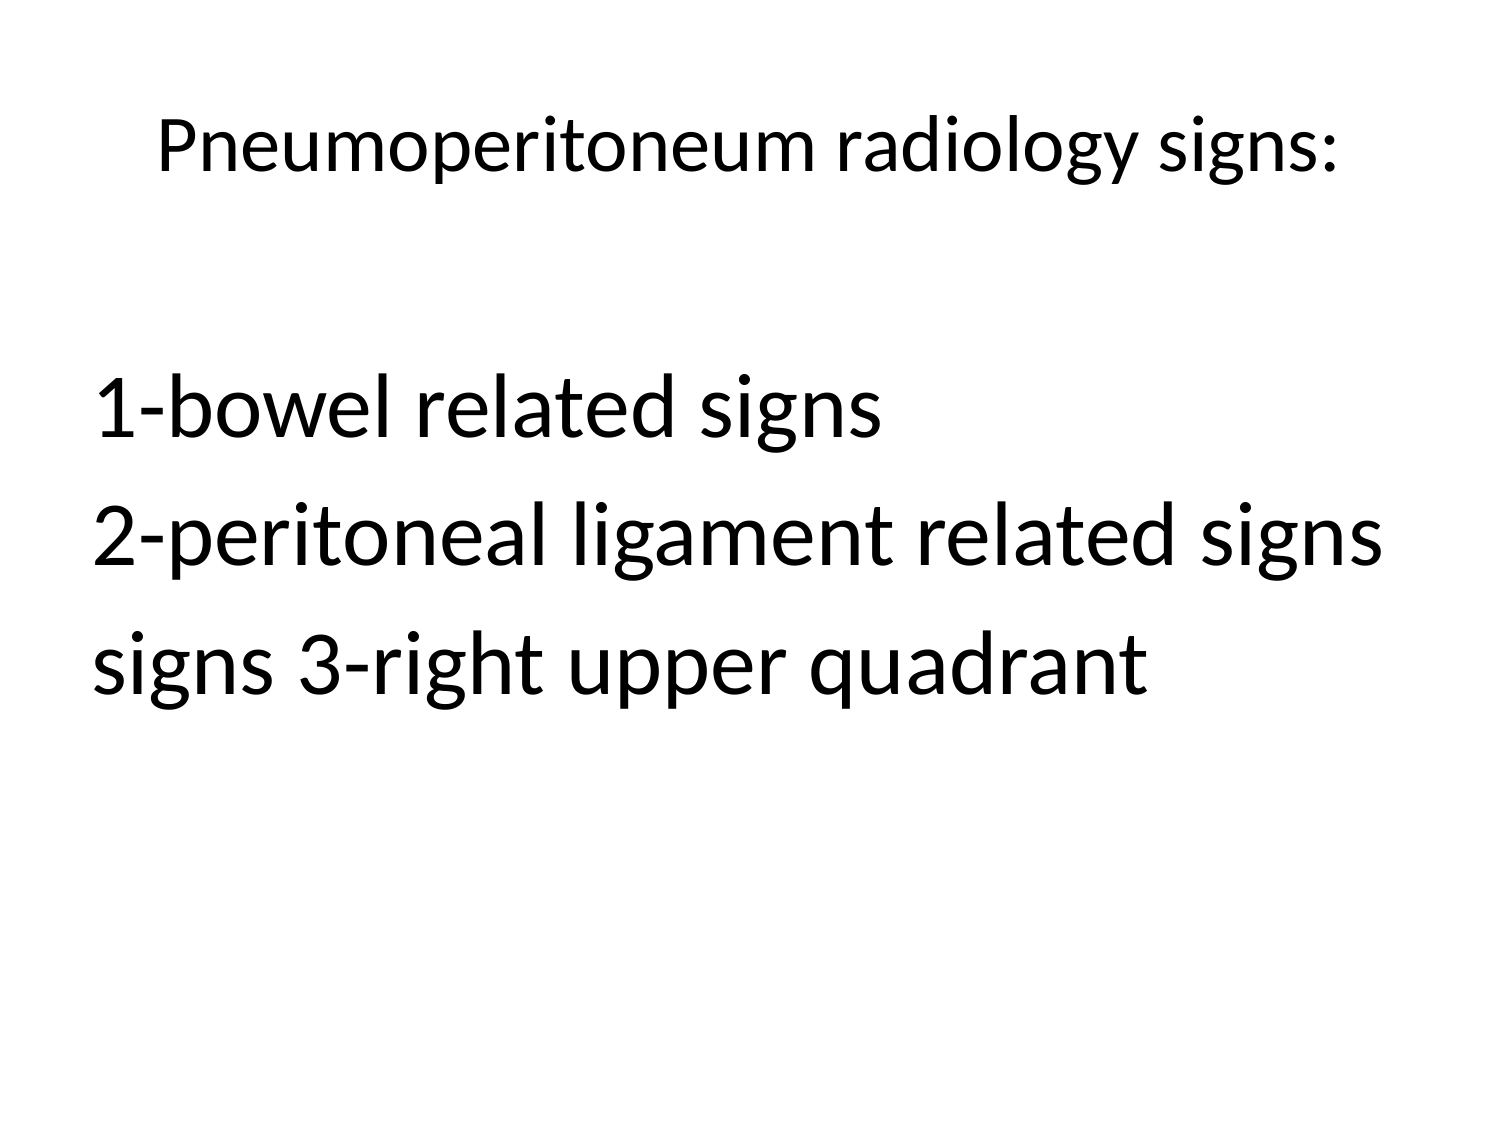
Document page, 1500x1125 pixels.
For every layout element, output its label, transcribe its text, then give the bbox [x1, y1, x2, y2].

list 1-bowel related signs 2-peritoneal ligament related signs signs 3-right upper quadrant [76, 338, 1427, 764]
title Pneumoperitoneum radiology signs: [75, 45, 1425, 233]
